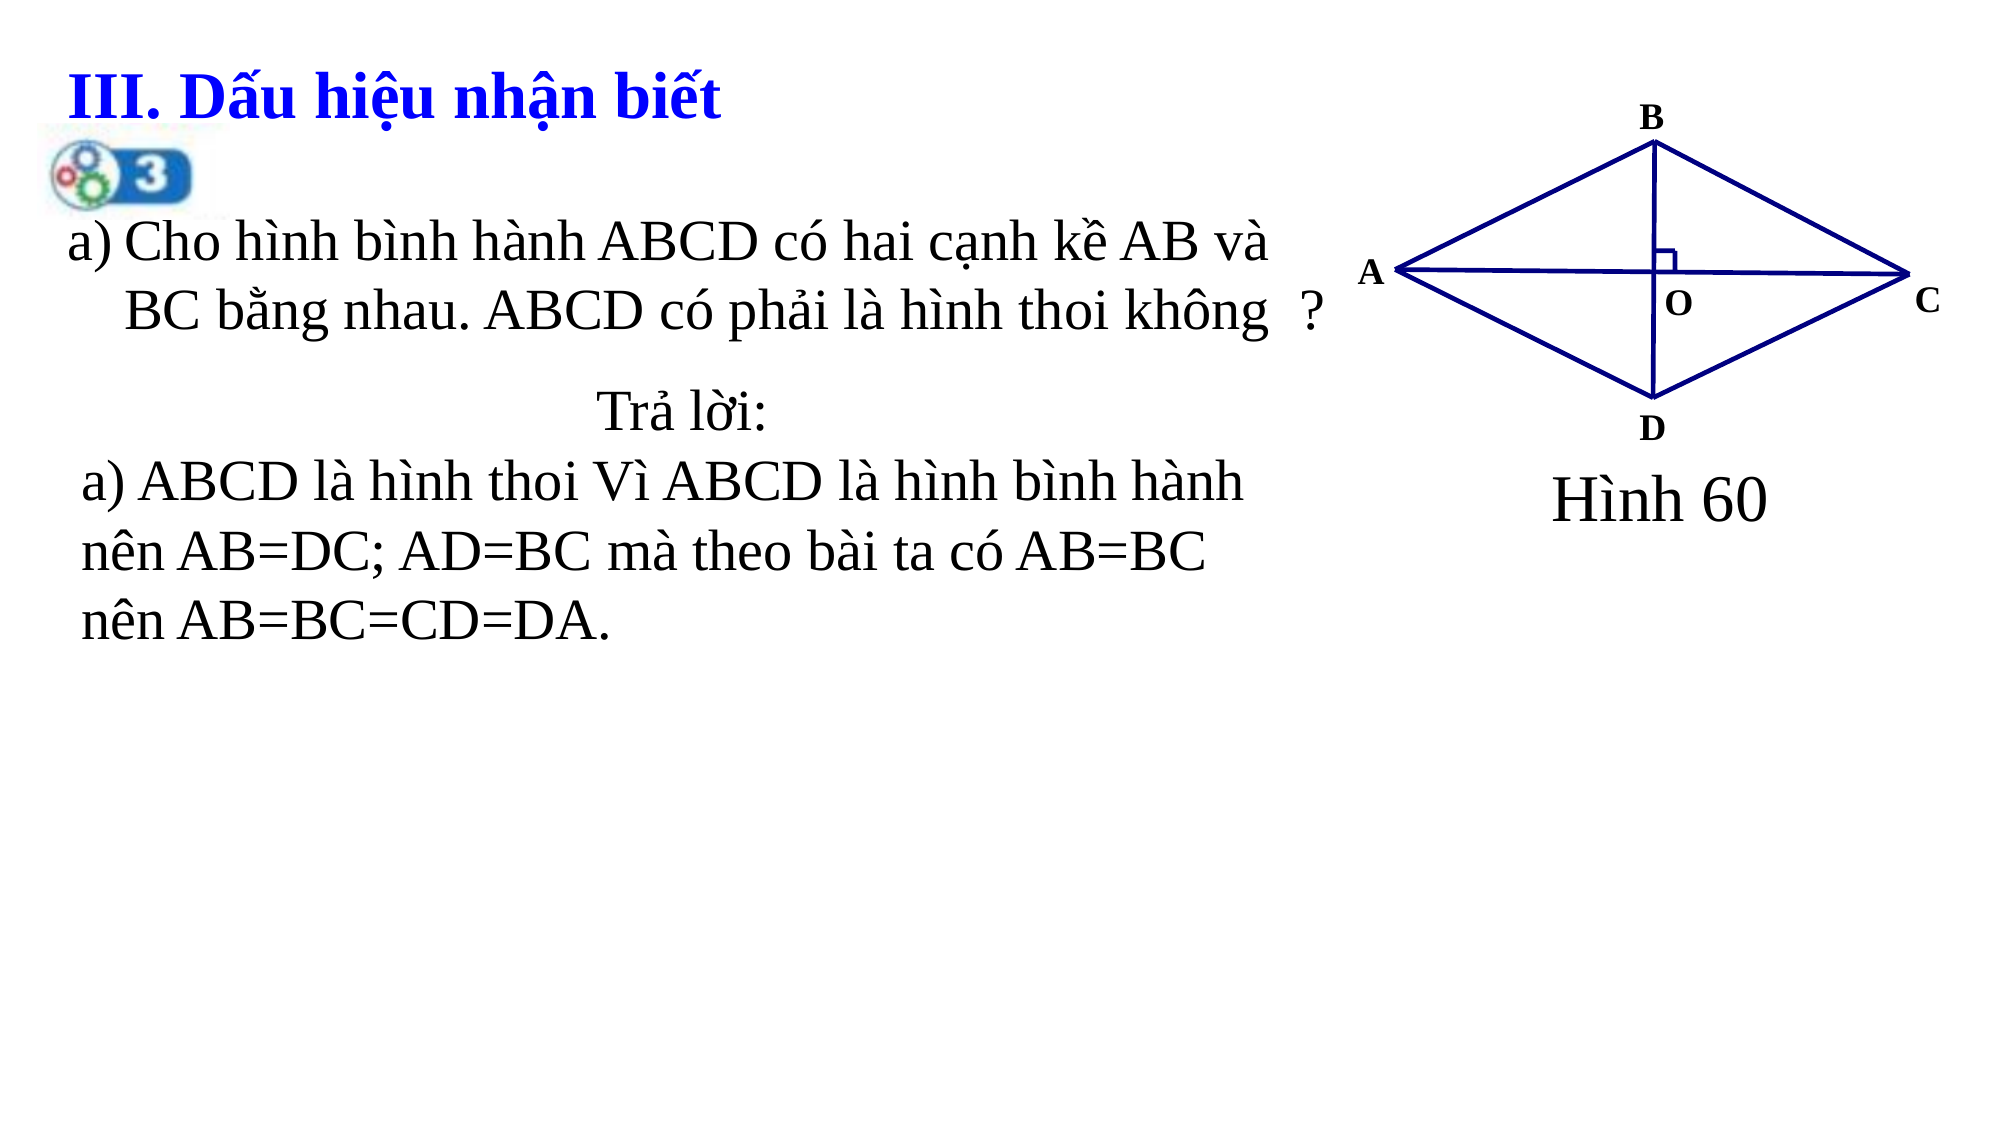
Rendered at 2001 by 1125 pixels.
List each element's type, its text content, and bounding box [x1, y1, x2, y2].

text_box III. Dấu hiệu nhận biết [53, 44, 1054, 123]
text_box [37, 123, 1373, 352]
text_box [1335, 77, 1963, 544]
text_box Trả lời: a) ABCD là hình thoi Vì ABCD là hình bình hành nên AB=DC; AD=BC mà theo bài ta có AB=BC nên AB=BC=CD=DA. [66, 364, 1300, 660]
